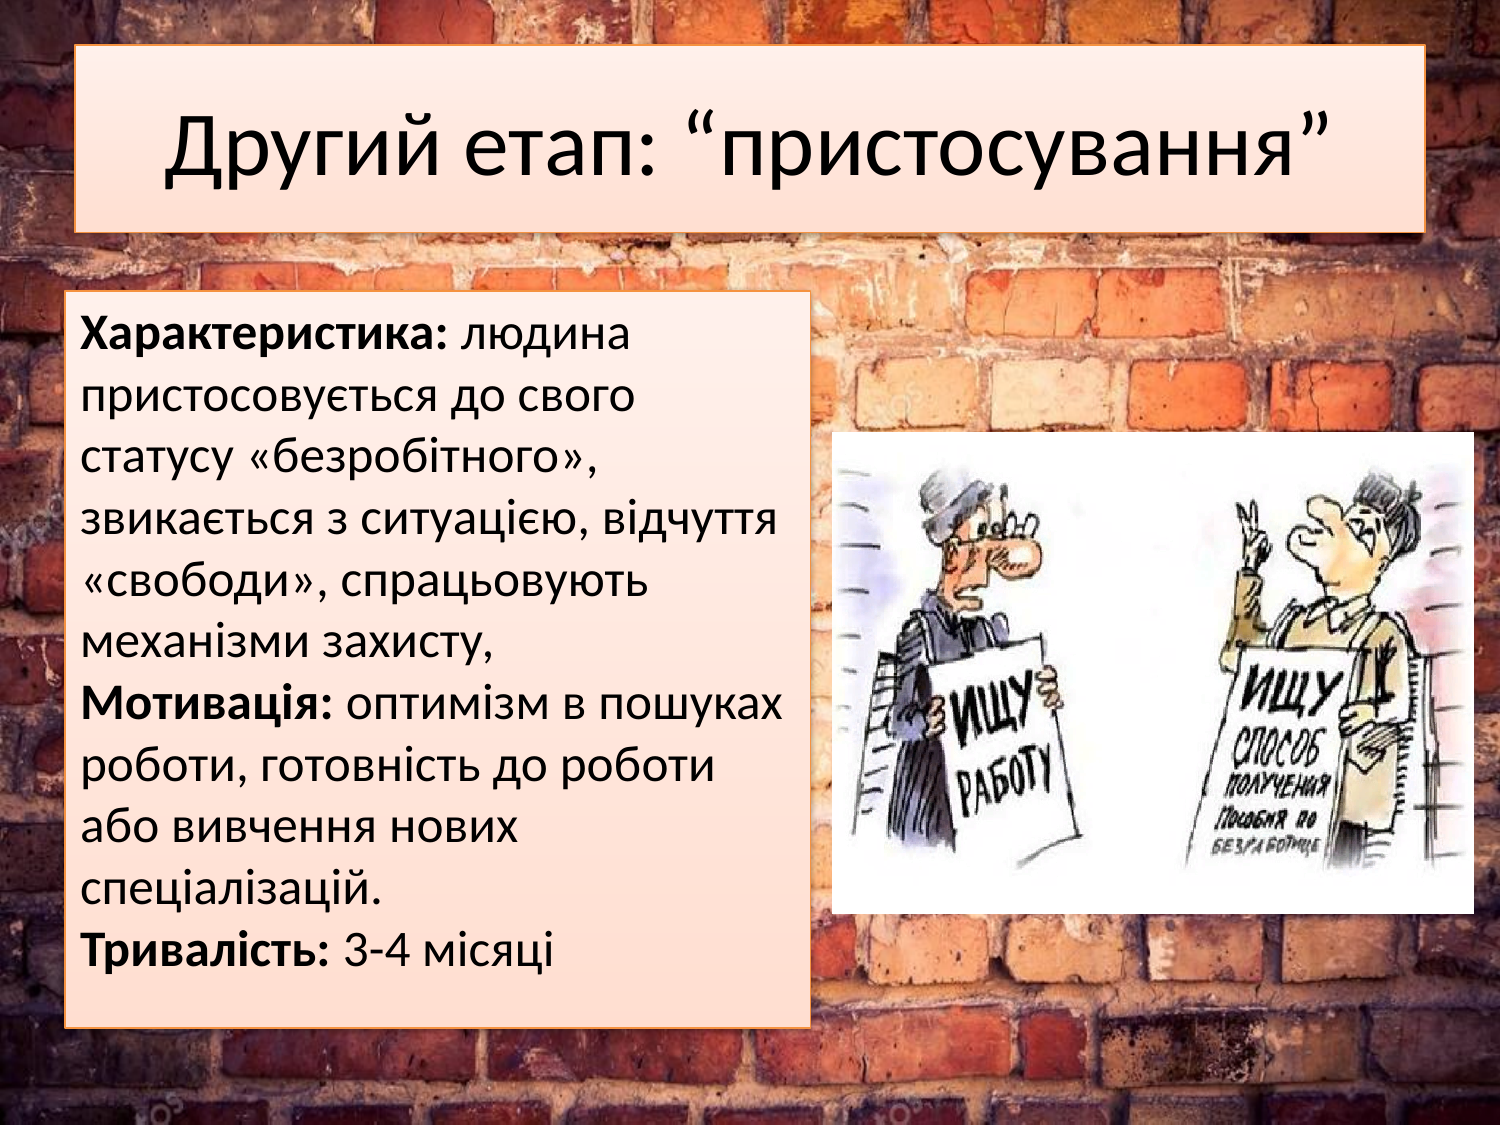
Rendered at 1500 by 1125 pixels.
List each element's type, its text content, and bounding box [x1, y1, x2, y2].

title Другий етап: “пристосування” [74, 44, 1426, 233]
picture [0, 0, 1500, 1125]
list Характеристика: людина пристосовується до свого статусу «безробітного», звикається з ситуацією, відчуття «свободи», спрацьовують механізми захисту, Мотивація: оптимізм в пошуках роботи, готовність до роботи або вивчення нових спеціалізацій. Тривалість: 3-4 місяці [64, 290, 811, 1029]
